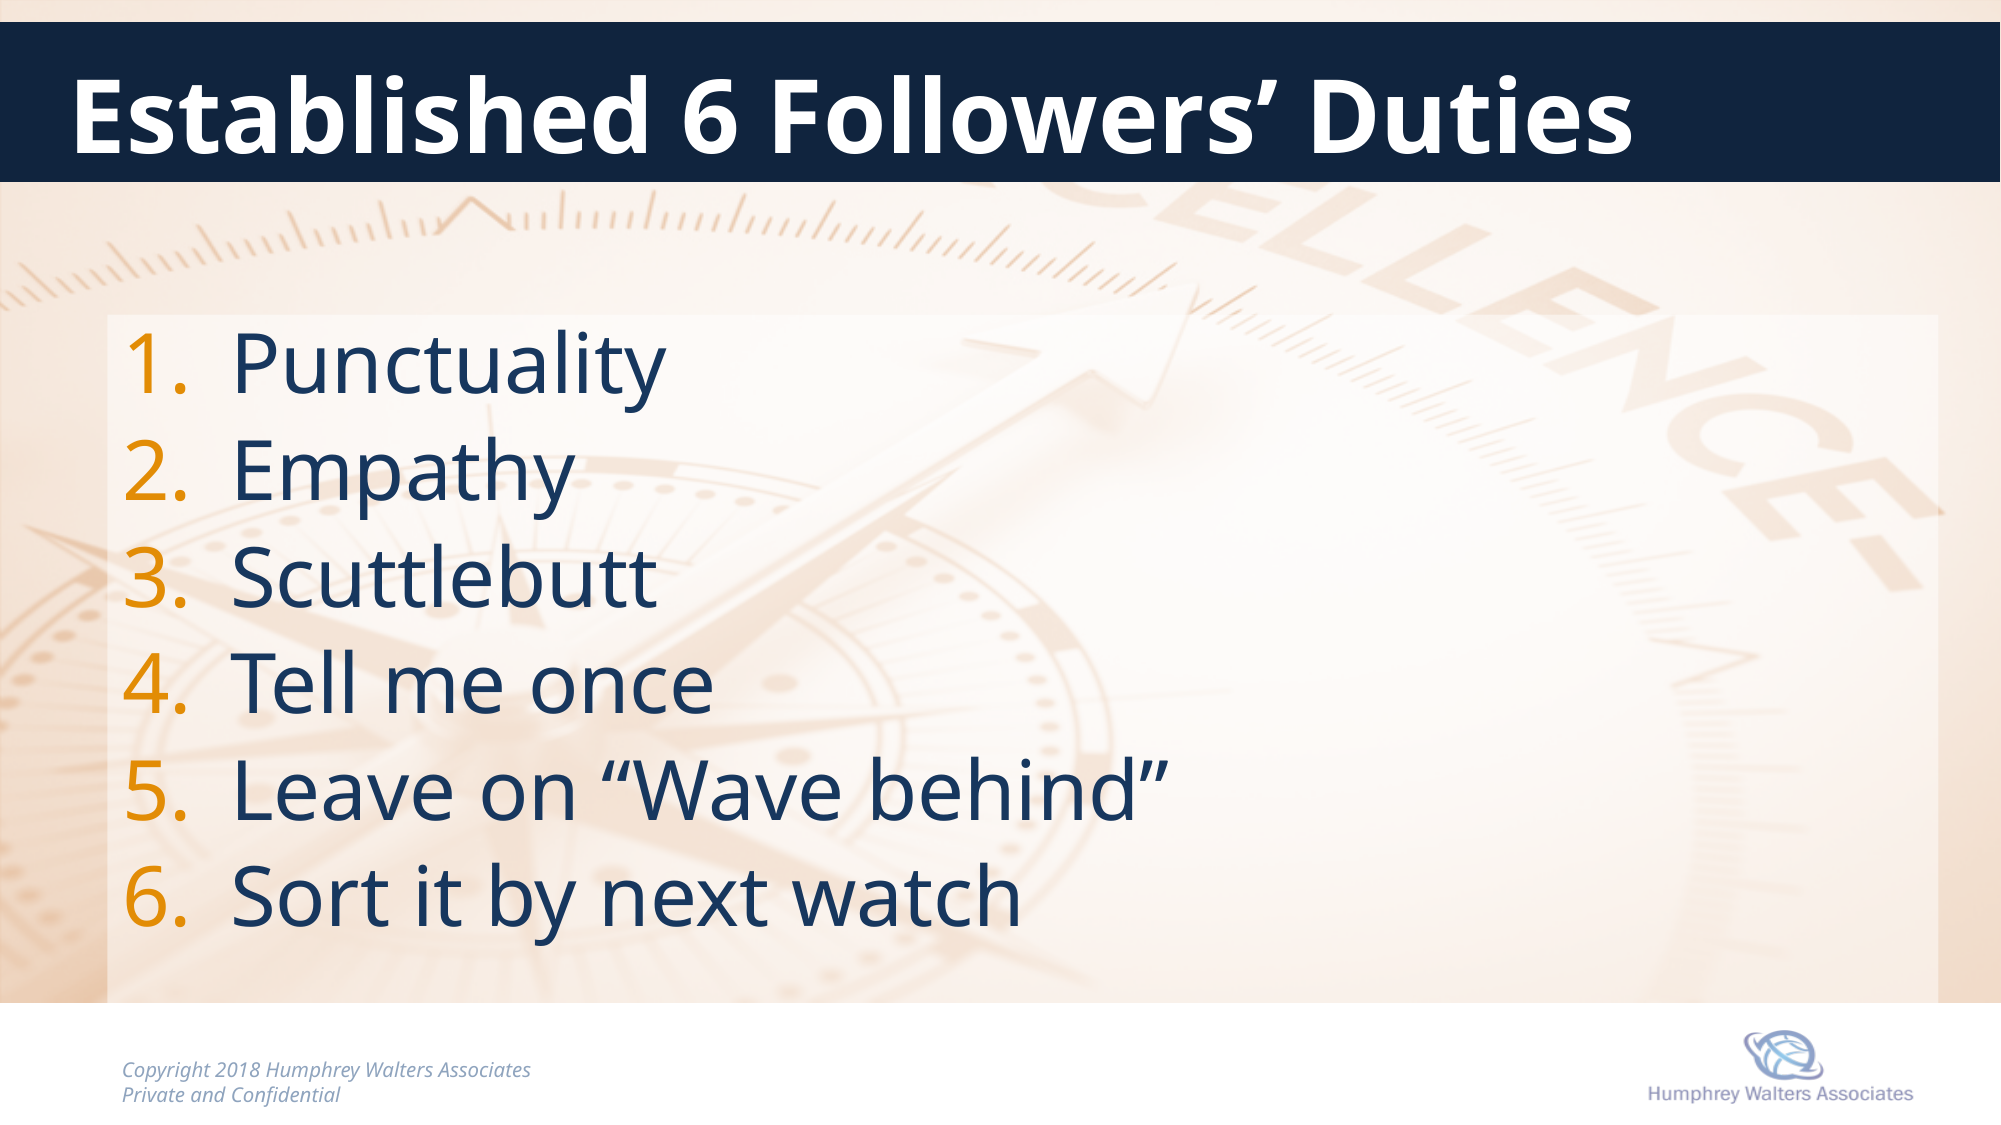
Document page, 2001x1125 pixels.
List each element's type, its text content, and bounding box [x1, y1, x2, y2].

title Established 6 Followers’ Duties [0, 21, 2000, 183]
list Punctuality Empathy Scuttlebutt Tell me once Leave on “Wave behind” Sort it by next watch [107, 314, 1939, 1125]
